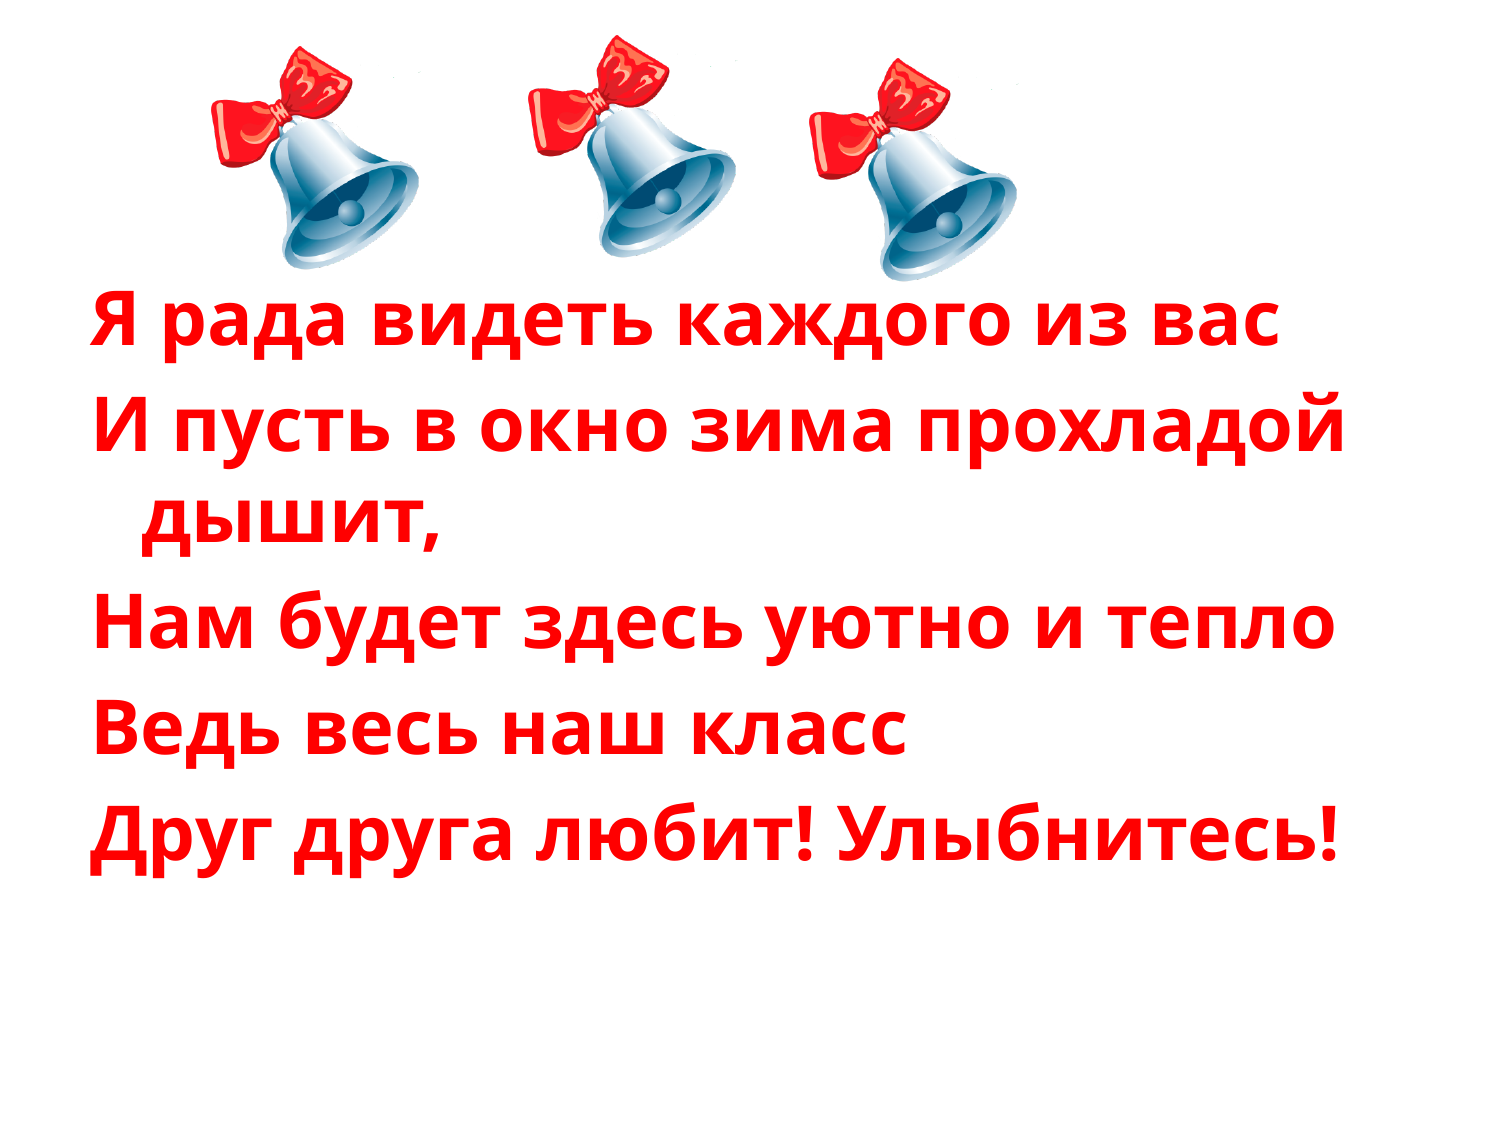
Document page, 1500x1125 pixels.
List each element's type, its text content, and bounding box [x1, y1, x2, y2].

list Я рада видеть каждого из вас И пусть в окно зима прохладой дышит, Нам будет здесь уютно и тепло Ведь весь наш класс Друг друга любит! Улыбнитесь! [75, 262, 1425, 1005]
picture [210, 46, 422, 270]
picture [808, 58, 1019, 282]
picture [527, 34, 738, 258]
